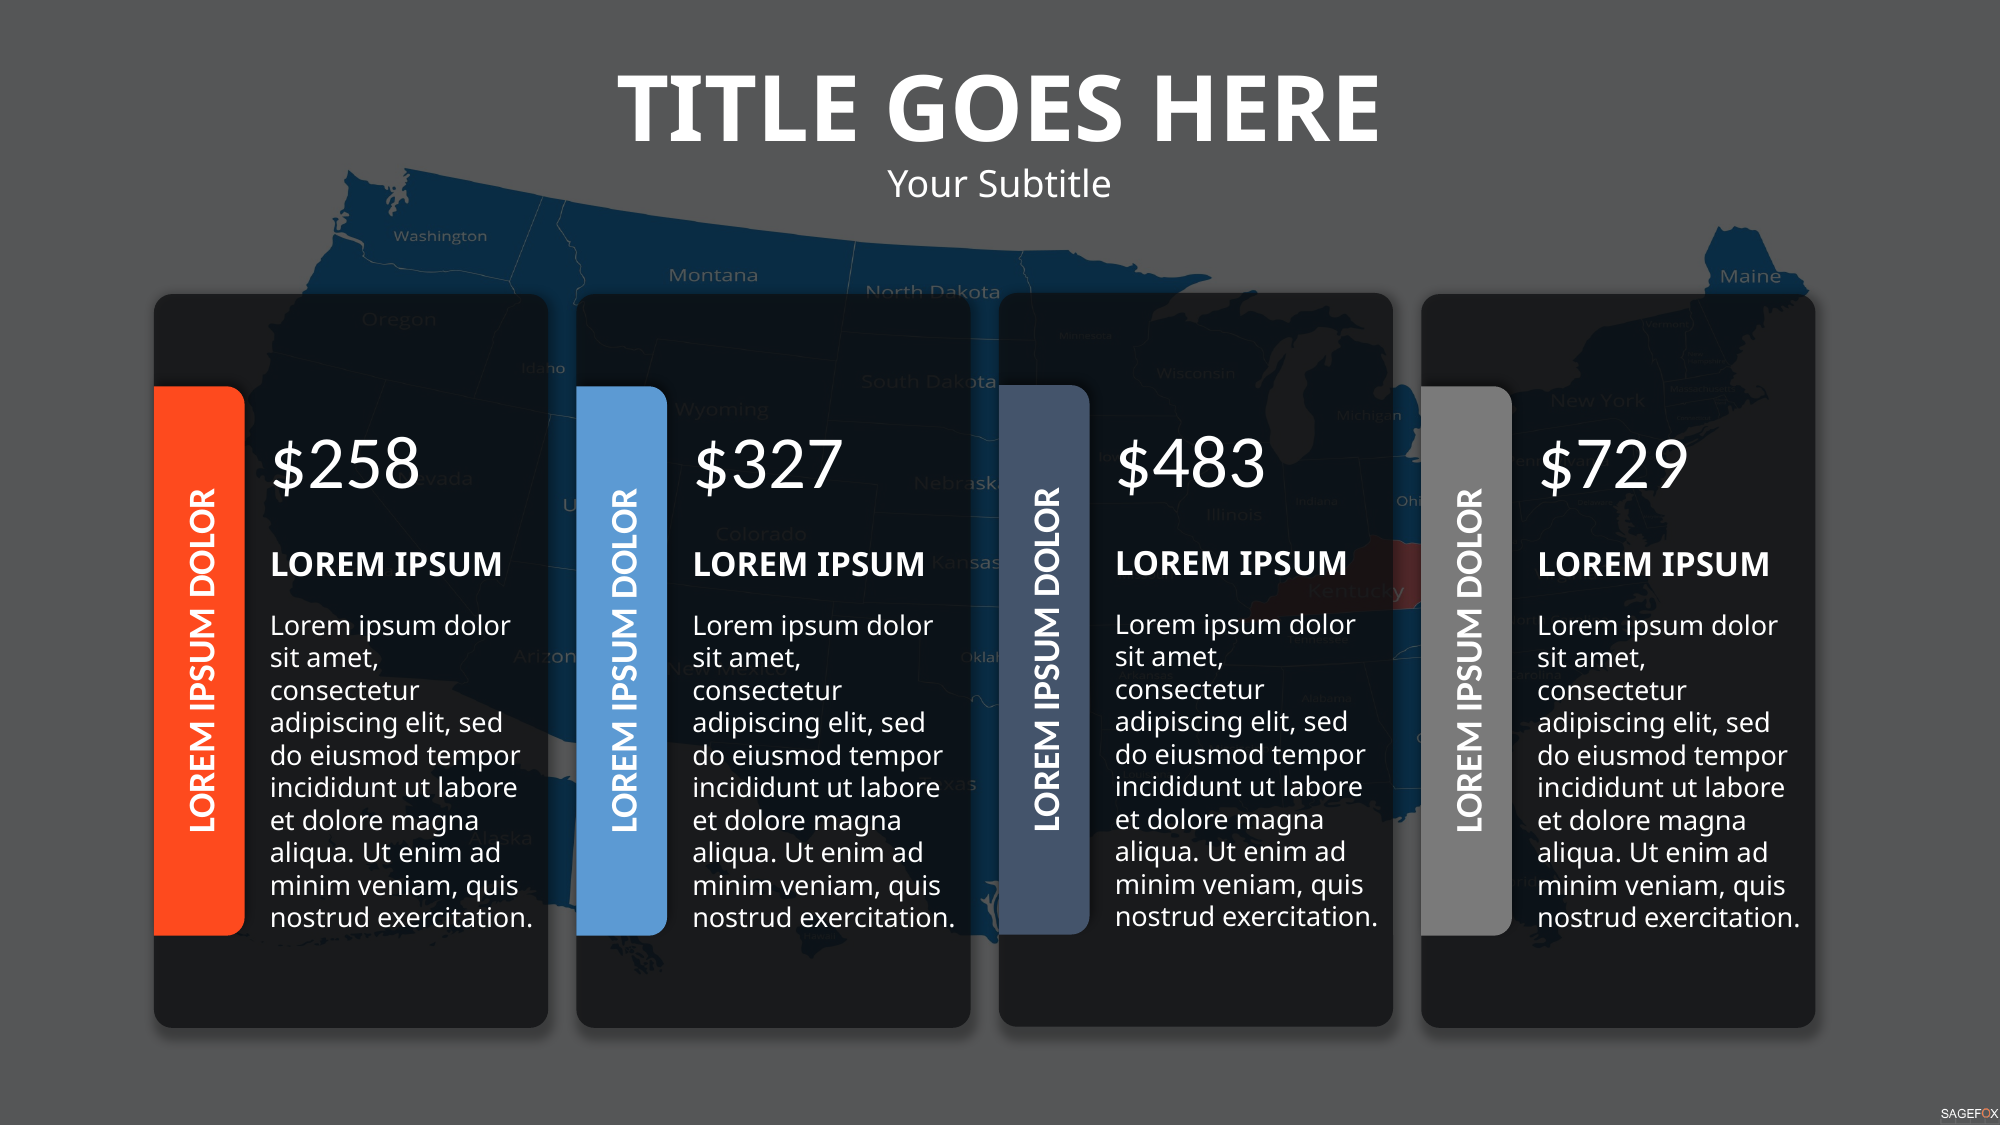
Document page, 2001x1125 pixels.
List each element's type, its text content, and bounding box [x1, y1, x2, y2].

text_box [153, 294, 549, 1028]
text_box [576, 294, 971, 1028]
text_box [1421, 294, 1816, 1028]
picture [1940, 0, 2001, 1125]
text_box TITLE GOES HERE Your Subtitle [548, 42, 1452, 212]
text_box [998, 292, 1394, 1027]
